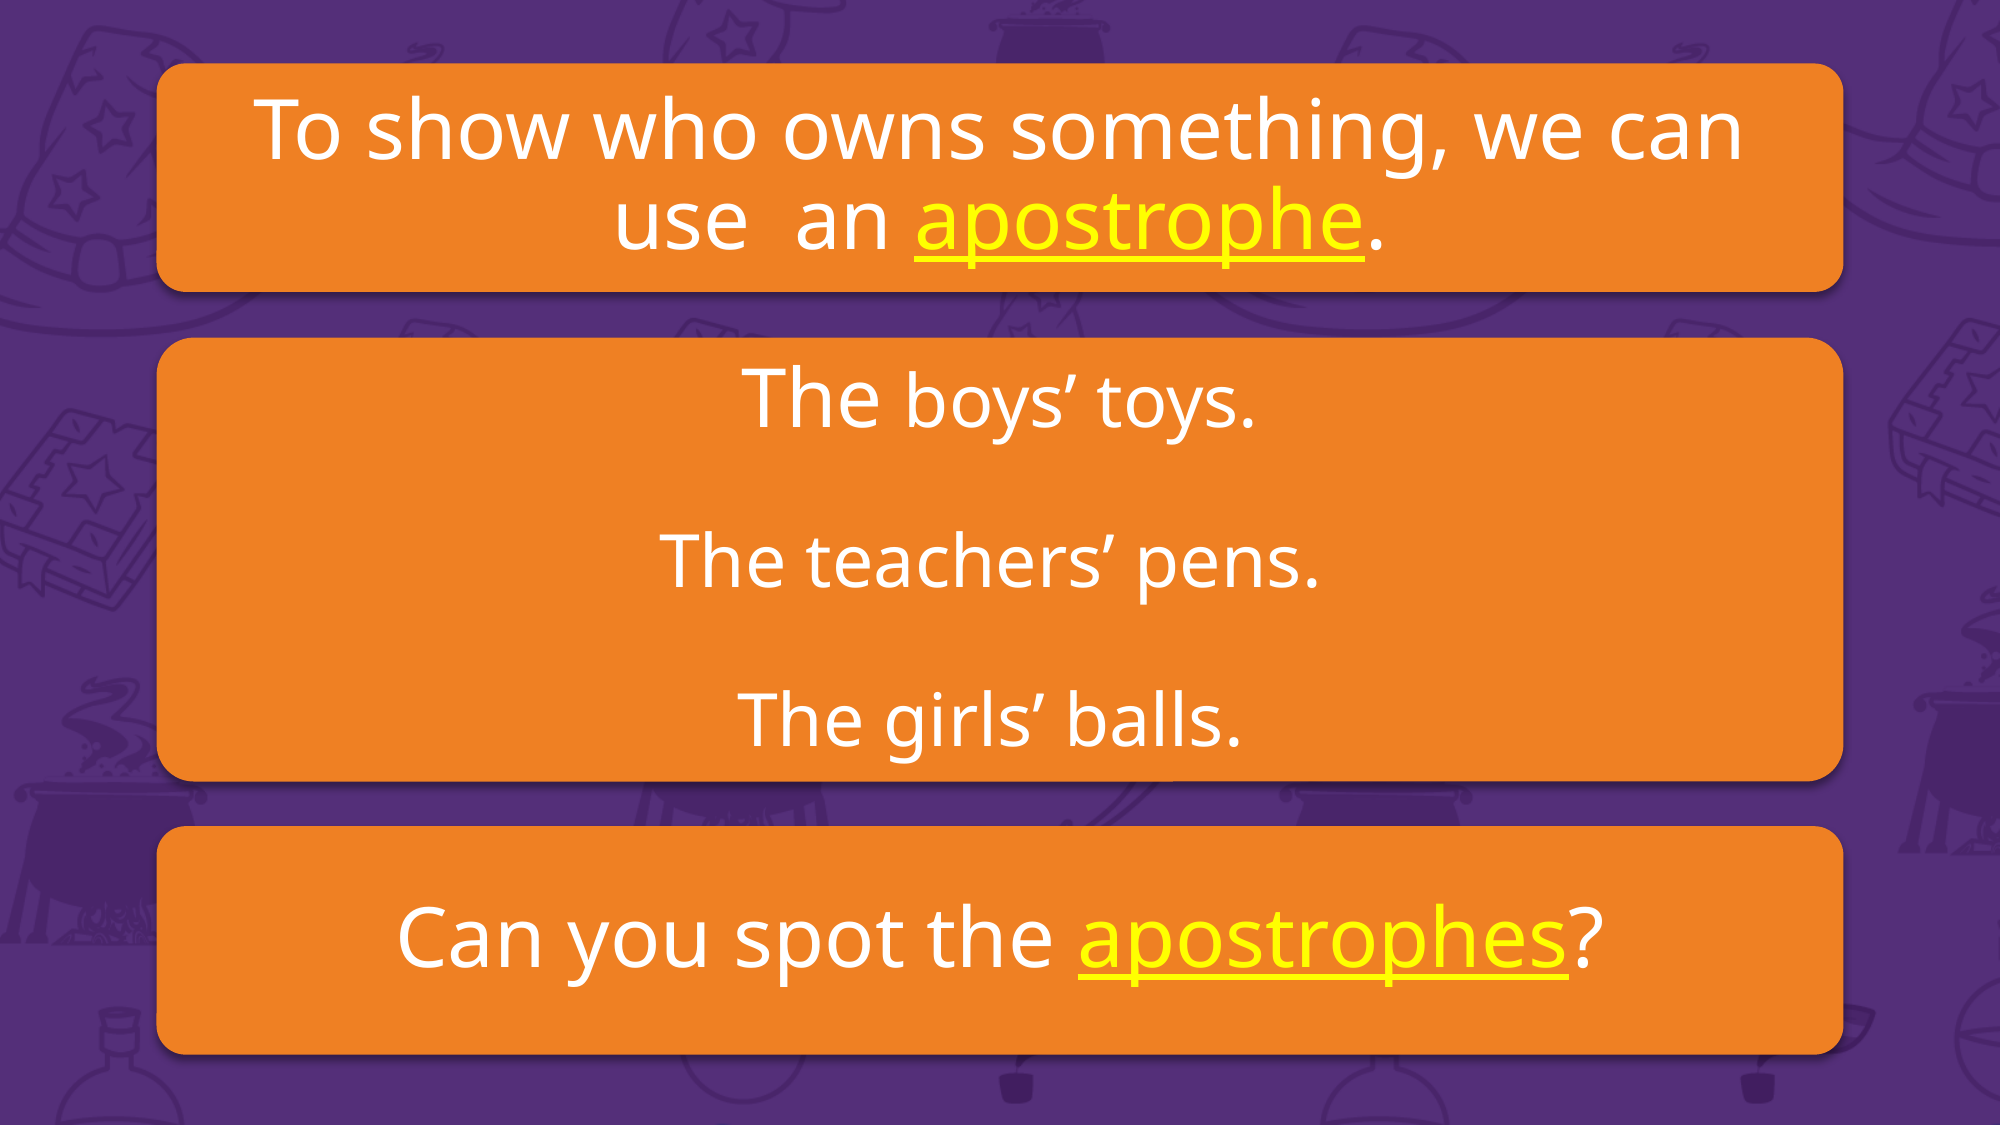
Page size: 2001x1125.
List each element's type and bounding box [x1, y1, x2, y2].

list [0, 0, 2000, 1125]
